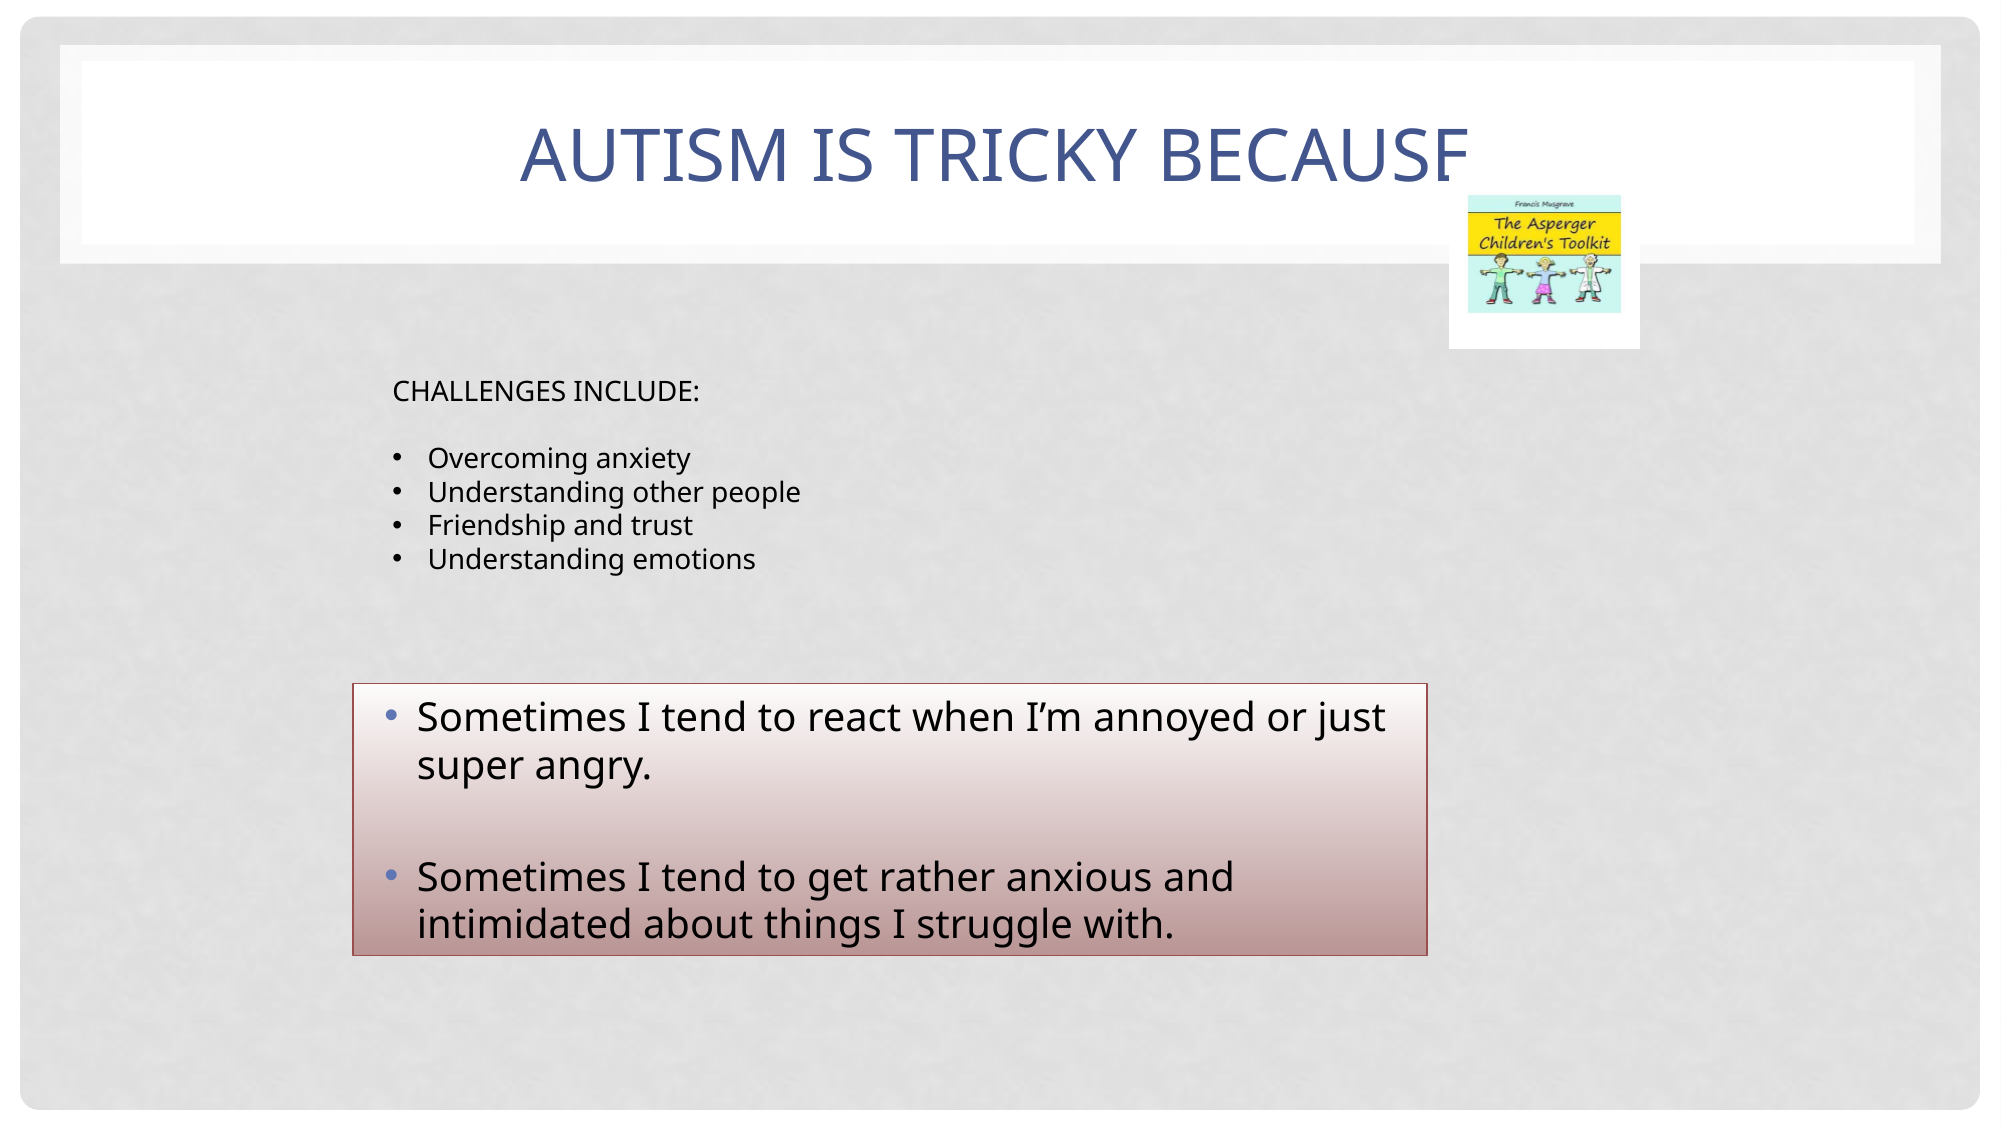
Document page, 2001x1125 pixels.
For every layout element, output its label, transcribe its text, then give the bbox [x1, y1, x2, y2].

text_box CHALLENGES INCLUDE: Overcoming anxiety Understanding other people Friendship and trust Understanding emotions [377, 365, 1192, 583]
picture [1449, 159, 1640, 349]
list Sometimes I tend to react when I’m annoyed or just super angry. Sometimes I tend to get rather anxious and intimidated about things I struggle with. [352, 683, 1428, 956]
title Autism is tricky because [93, 66, 1900, 238]
